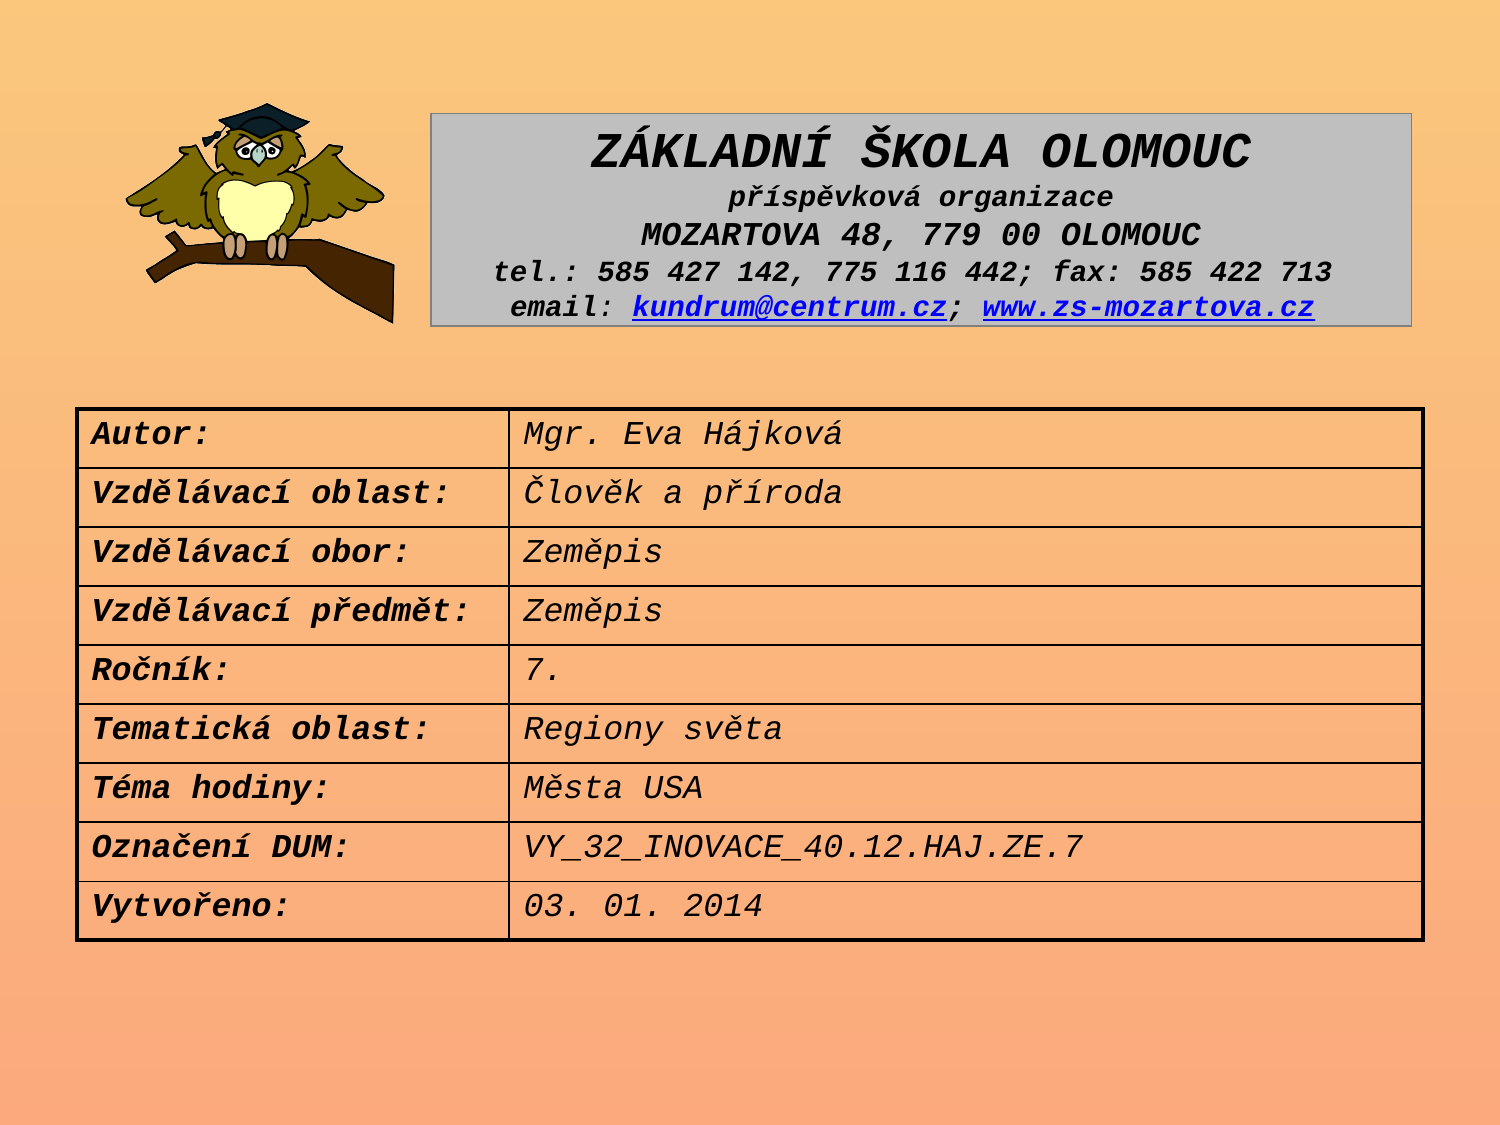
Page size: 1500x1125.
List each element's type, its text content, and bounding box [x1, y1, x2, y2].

table_cell Vzdělávací obor: [79, 528, 508, 585]
table_cell Vzdělávací předmět: [79, 587, 508, 644]
table_cell Zeměpis [510, 587, 1421, 644]
table_header Mgr. Eva Hájková [510, 411, 1421, 467]
table_cell VY_32_INOVACE_40.12.HAJ.ZE.7 [510, 823, 1421, 881]
text_box ZÁKLADNÍ ŠKOLA OLOMOUC příspěvková organizace MOZARTOVA 48, 779 00 OLOMOUC tel.: 585 427 142, 775 116 442; fax: 585 422 713 email: kundrum@centrum.cz; www.zs-mozartova.cz [430, 113, 1412, 326]
table_cell Vytvořeno: [79, 882, 508, 938]
table_cell Města USA [510, 764, 1421, 821]
table_cell Ročník: [79, 646, 508, 703]
table_cell Tematická oblast: [79, 705, 508, 762]
table_cell Regiony světa [510, 705, 1421, 762]
table_cell Téma hodiny: [79, 764, 508, 821]
table_cell Zeměpis [510, 528, 1421, 585]
table_cell 03. 01. 2014 [510, 882, 1421, 938]
table_cell Člověk a příroda [510, 469, 1421, 526]
table_cell Označení DUM: [79, 823, 508, 881]
table_header Autor: [79, 411, 508, 467]
table_cell 7. [510, 646, 1421, 703]
table_cell Vzdělávací oblast: [79, 469, 508, 526]
picture [123, 101, 396, 326]
